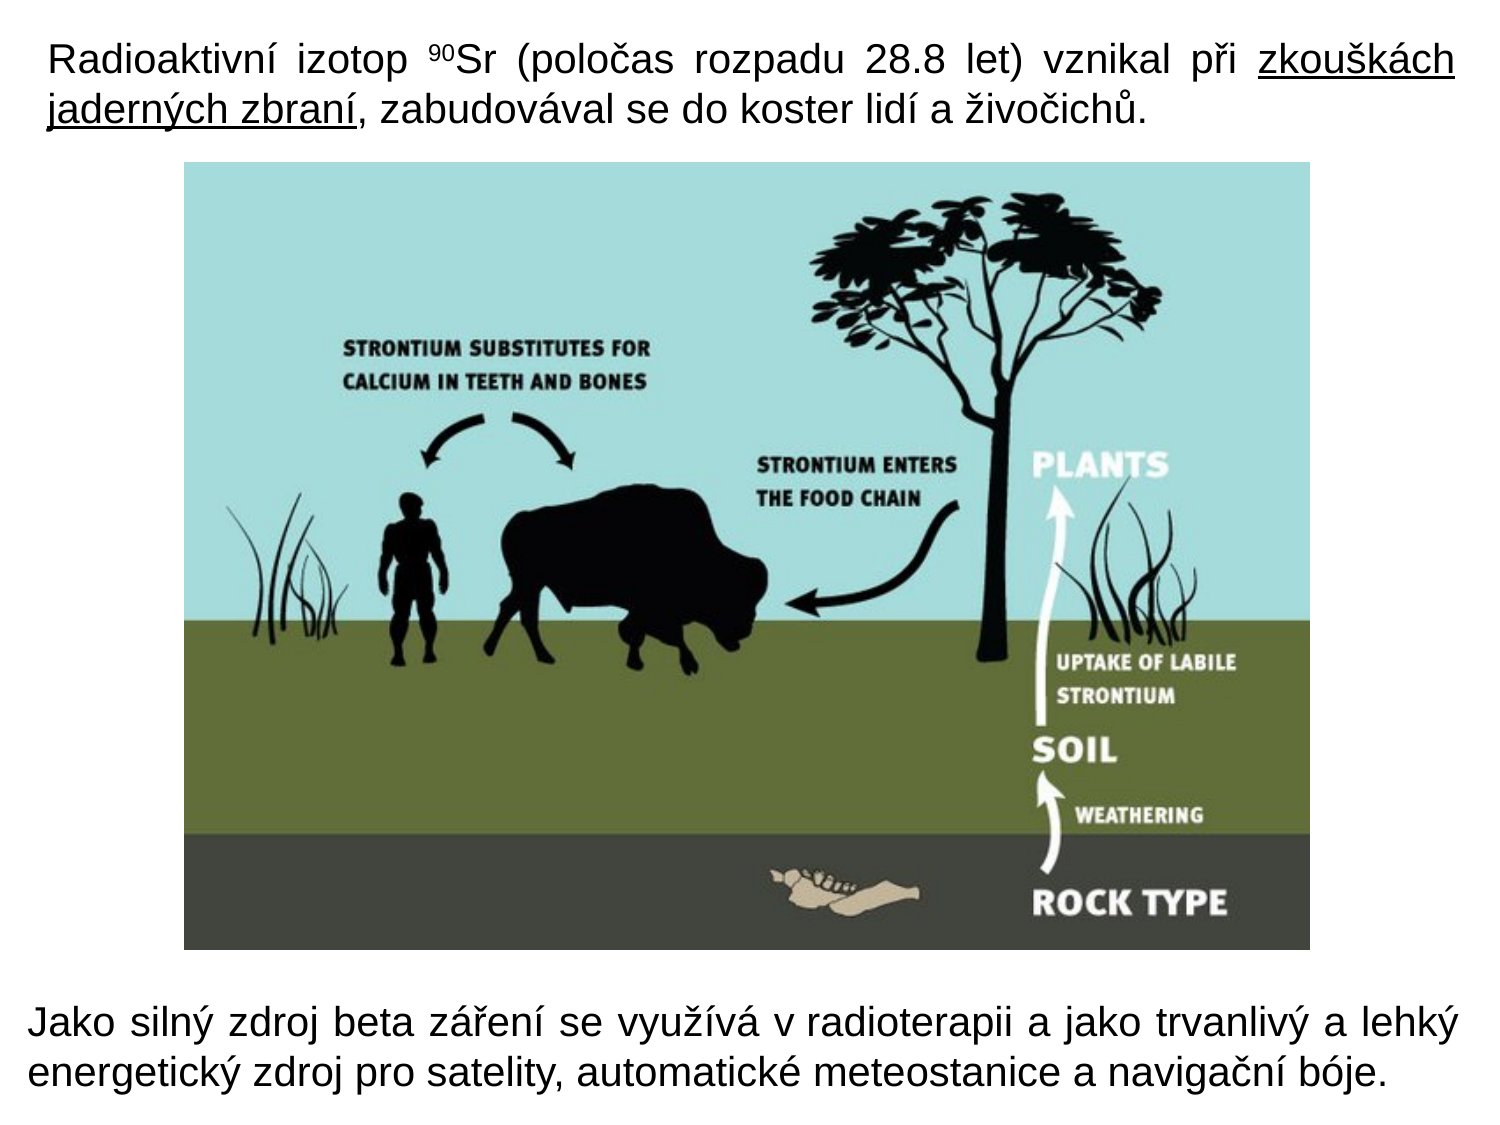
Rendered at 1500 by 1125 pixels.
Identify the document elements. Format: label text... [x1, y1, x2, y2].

text_box Jako silný zdroj beta záření se využívá v radioterapii a jako trvanlivý a lehký energetický zdroj pro satelity, automatické meteostanice a navigační bóje. [12, 987, 1475, 1103]
picture [184, 162, 1310, 951]
text_box Radioaktivní izotop 90Sr (poločas rozpadu 28.8 let) vznikal při zkouškách jaderných zbraní, zabudovával se do koster lidí a živočichů. [32, 24, 1471, 140]
